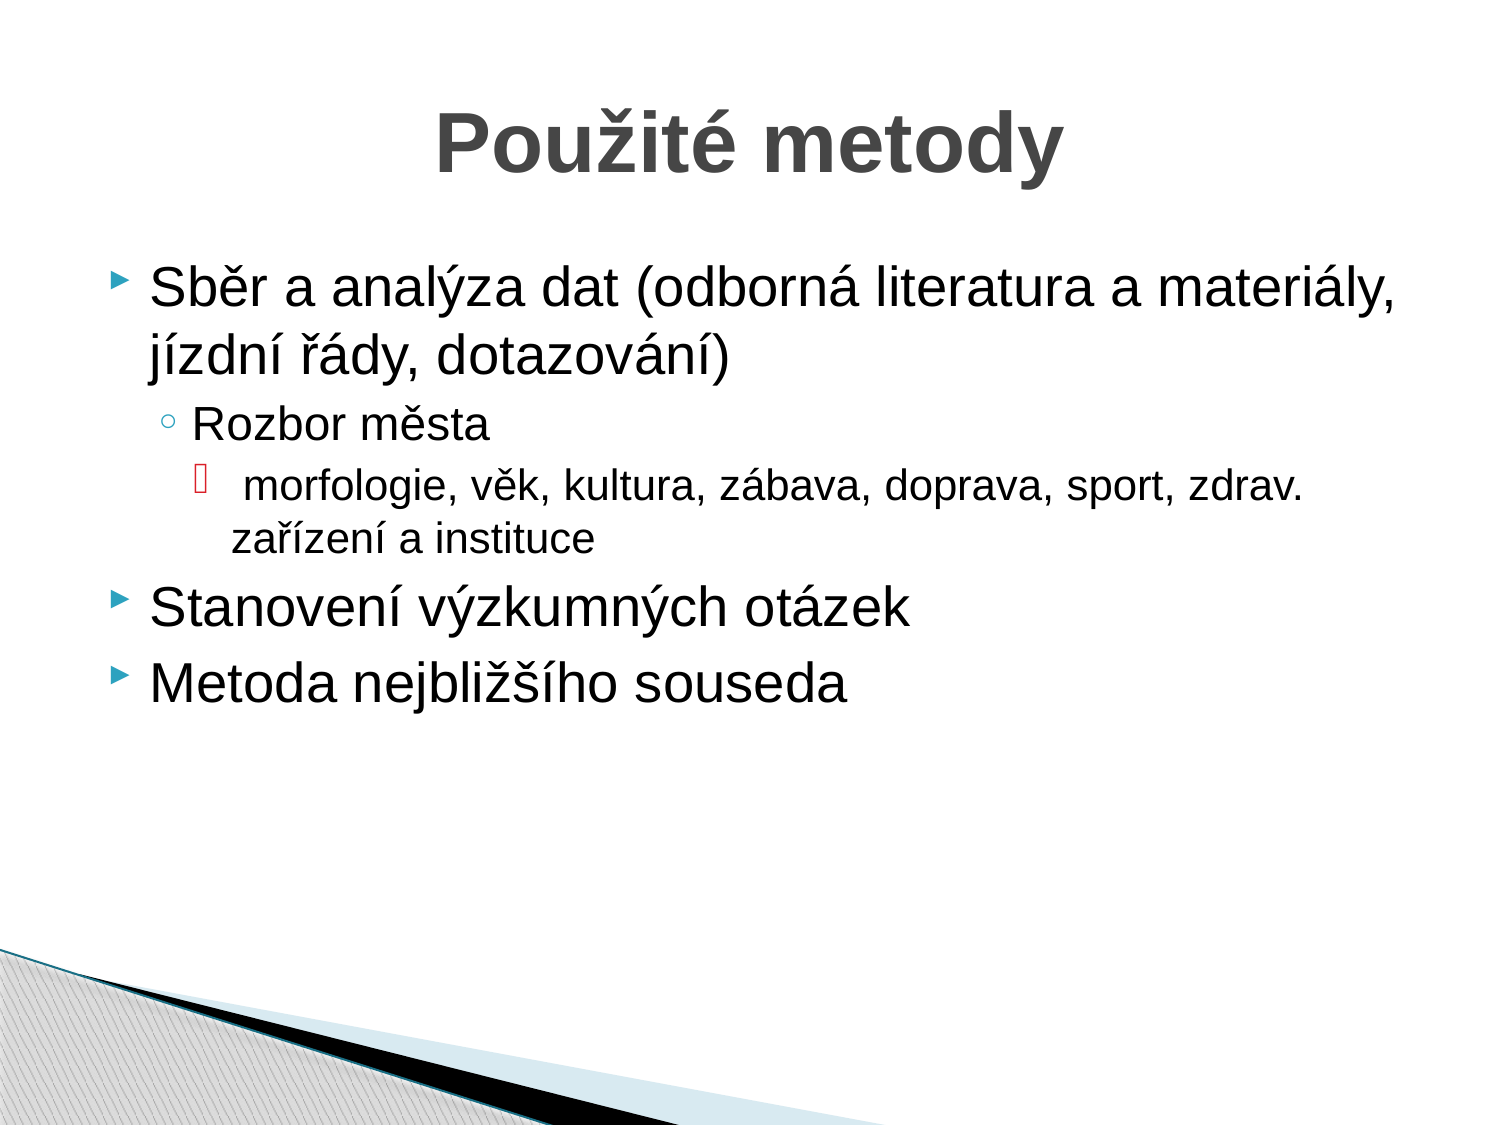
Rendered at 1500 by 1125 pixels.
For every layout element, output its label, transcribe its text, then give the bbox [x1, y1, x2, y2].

title Použité metody [75, 45, 1425, 233]
list Sběr a analýza dat (odborná literatura a materiály, jízdní řády, dotazování) Rozbor města morfologie, věk, kultura, zábava, doprava, sport, zdrav. zařízení a instituce Stanovení výzkumných otázek Metoda nejbližšího souseda [75, 243, 1425, 986]
